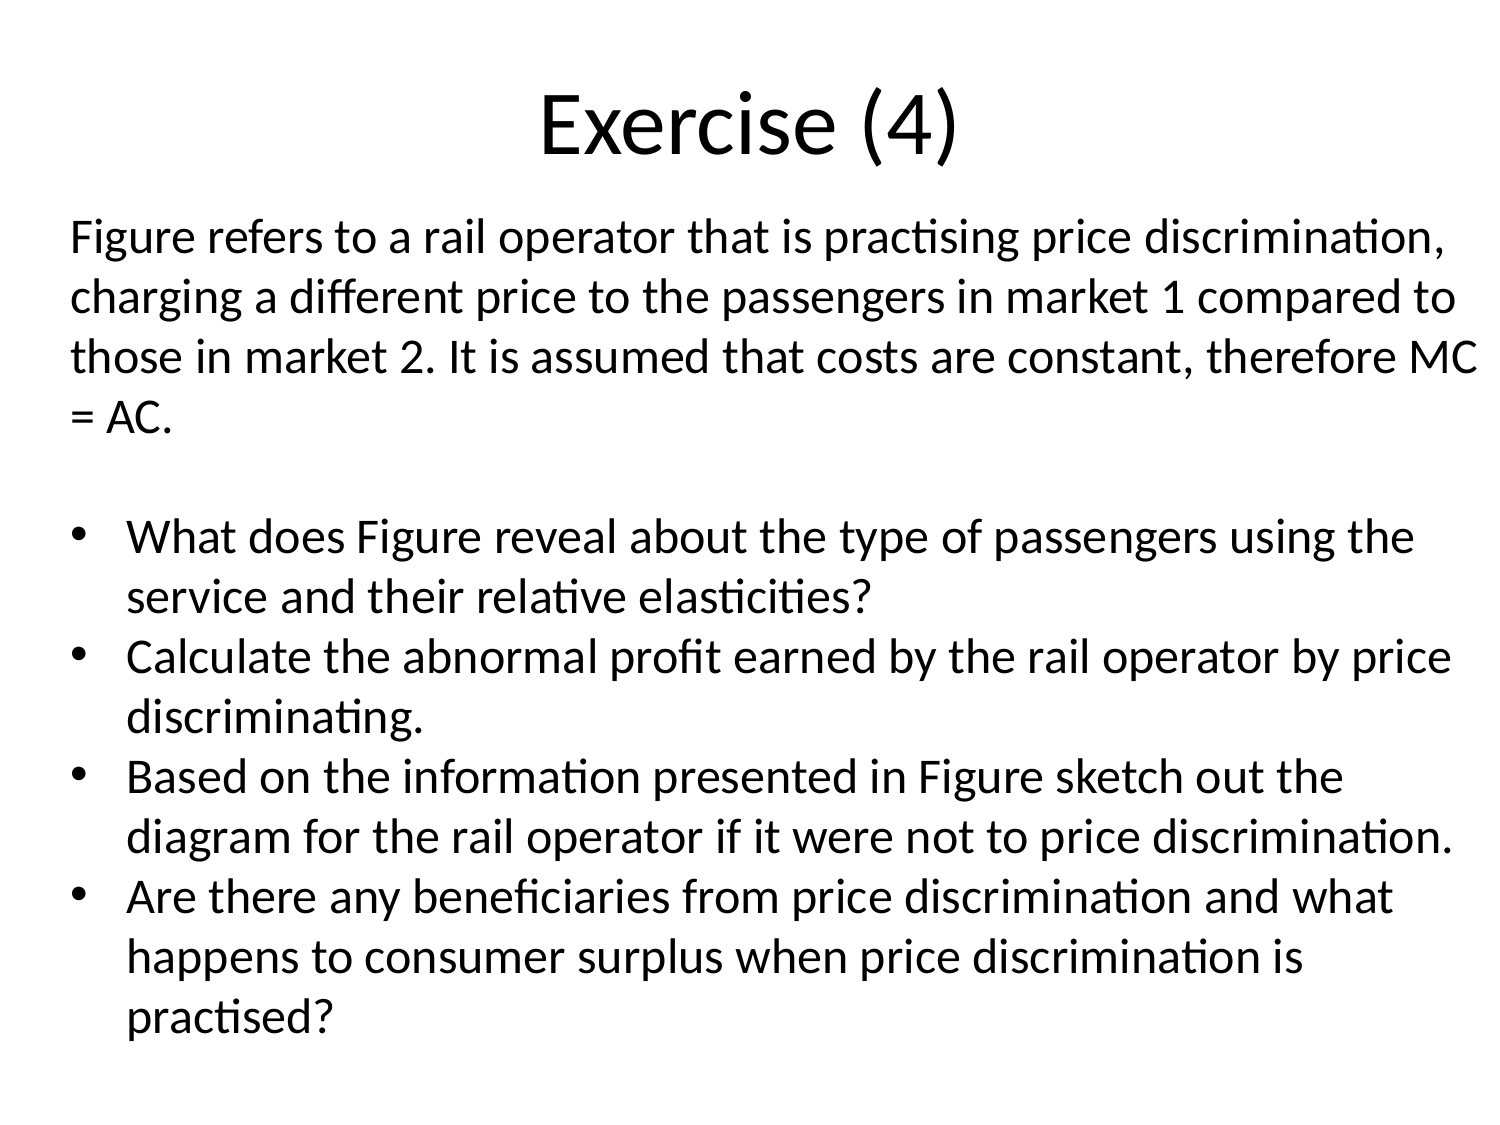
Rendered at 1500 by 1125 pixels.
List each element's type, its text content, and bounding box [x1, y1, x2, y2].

text_box Figure refers to a rail operator that is practising price discrimination, charging a different price to the passengers in market 1 compared to those in market 2. It is assumed that costs are constant, therefore MC = AC. What does Figure reveal about the type of passengers using the service and their relative elasticities? Calculate the abnormal profit earned by the rail operator by price discriminating. Based on the information presented in Figure sketch out the diagram for the rail operator if it were not to price discrimination. Are there any beneficiaries from price discrimination and what happens to consumer surplus when price discrimination is practised? [55, 196, 1500, 1051]
title Exercise (4) [75, 39, 1425, 196]
